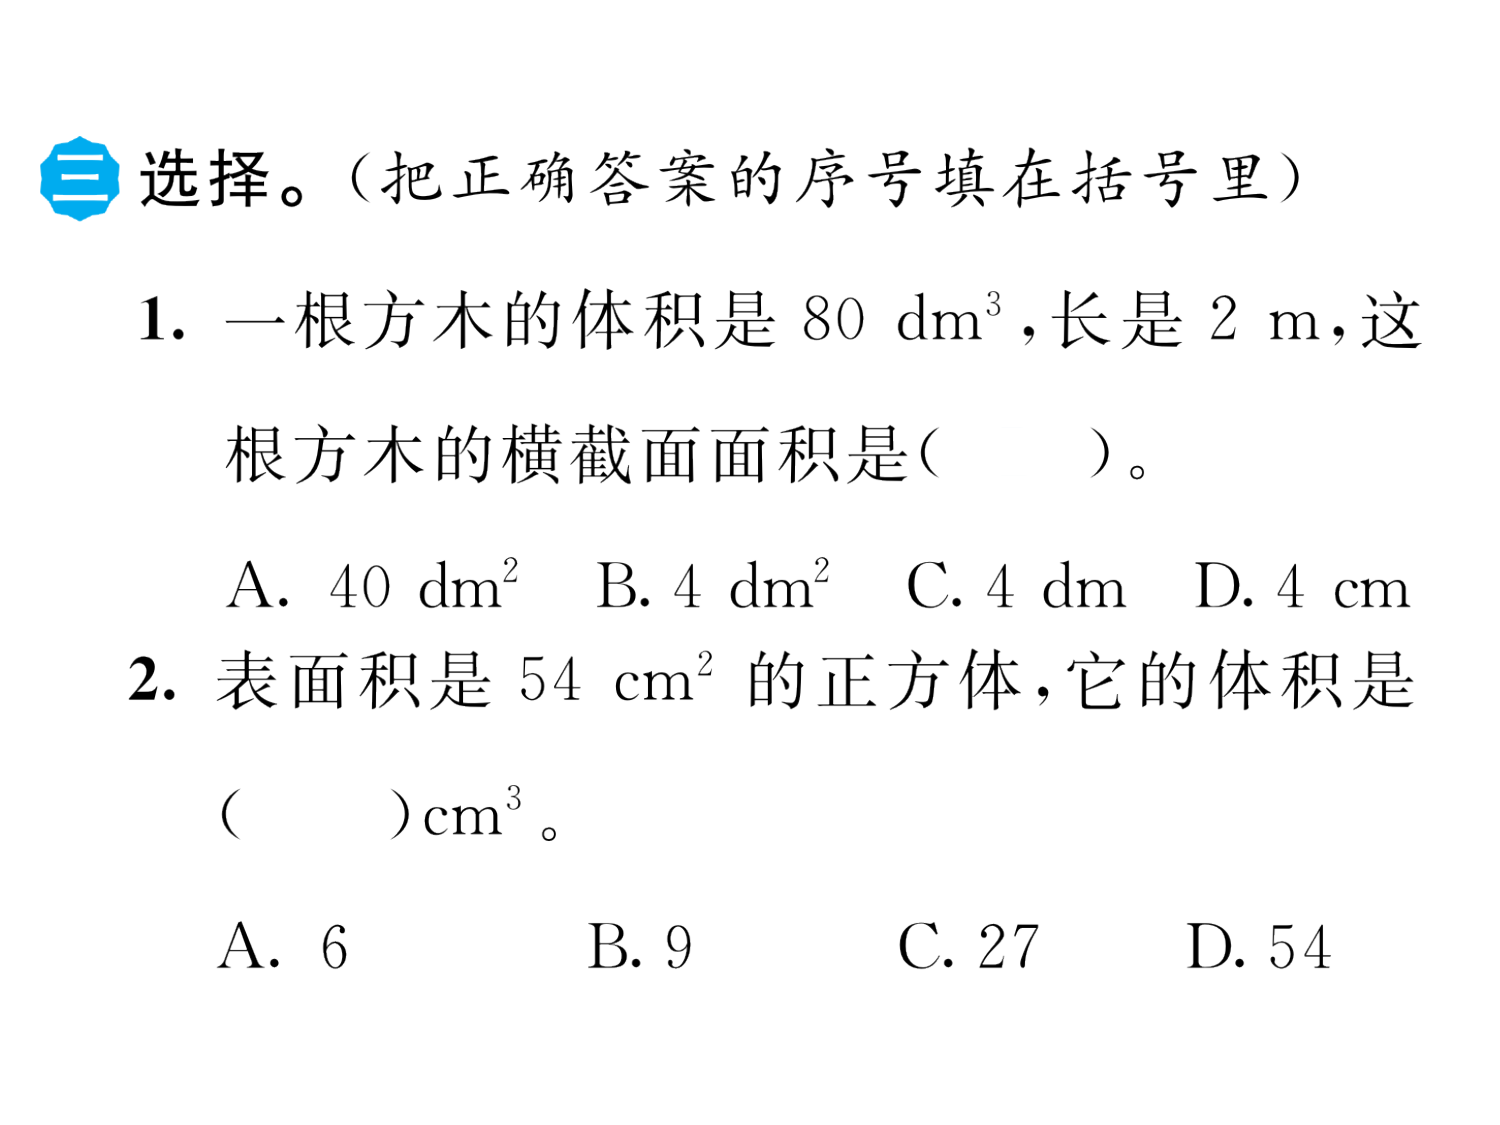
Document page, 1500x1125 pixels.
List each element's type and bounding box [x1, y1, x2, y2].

picture [35, 106, 1500, 1015]
